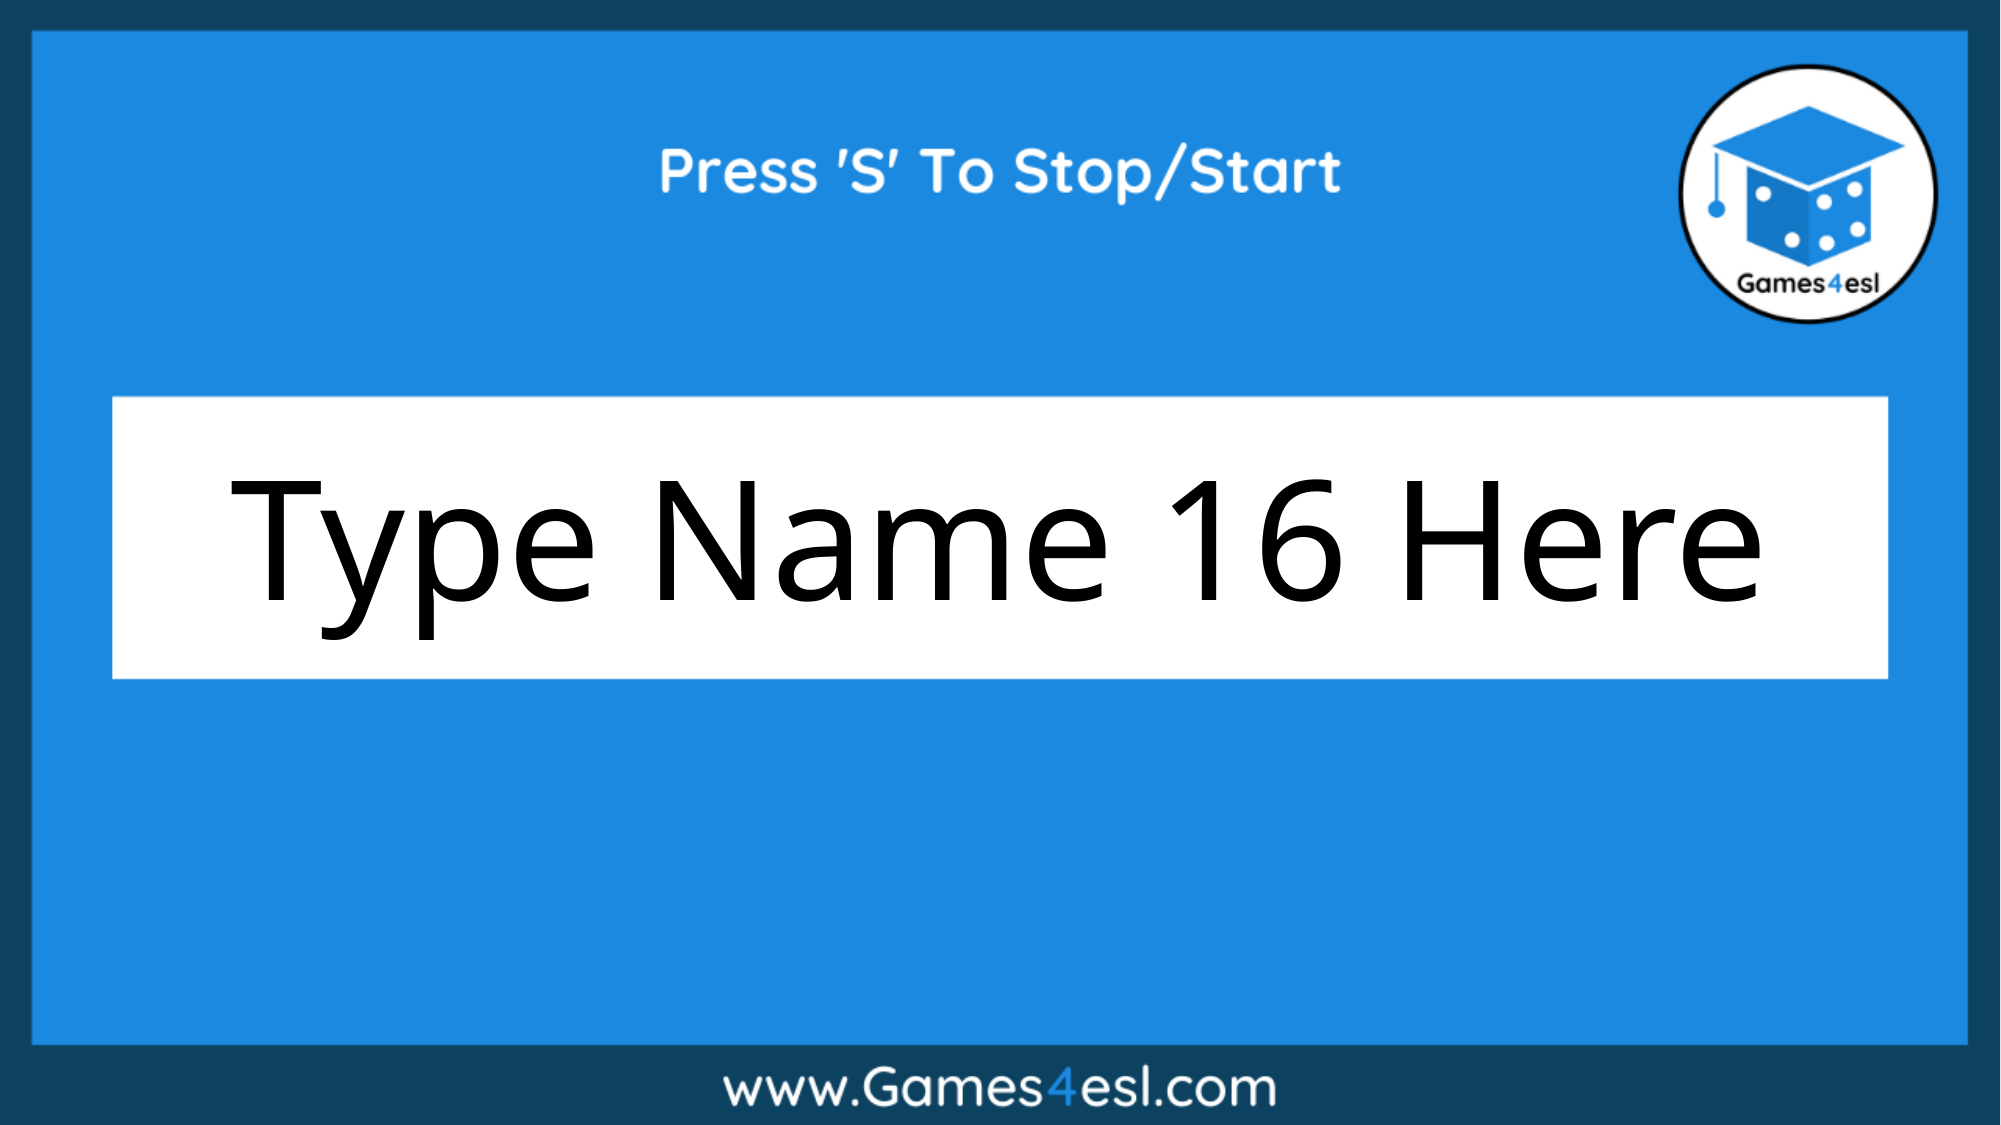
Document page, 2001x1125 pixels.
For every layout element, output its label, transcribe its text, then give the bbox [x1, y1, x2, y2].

text_box Type Name 16 Here [112, 425, 1888, 641]
picture [0, 0, 2001, 1125]
